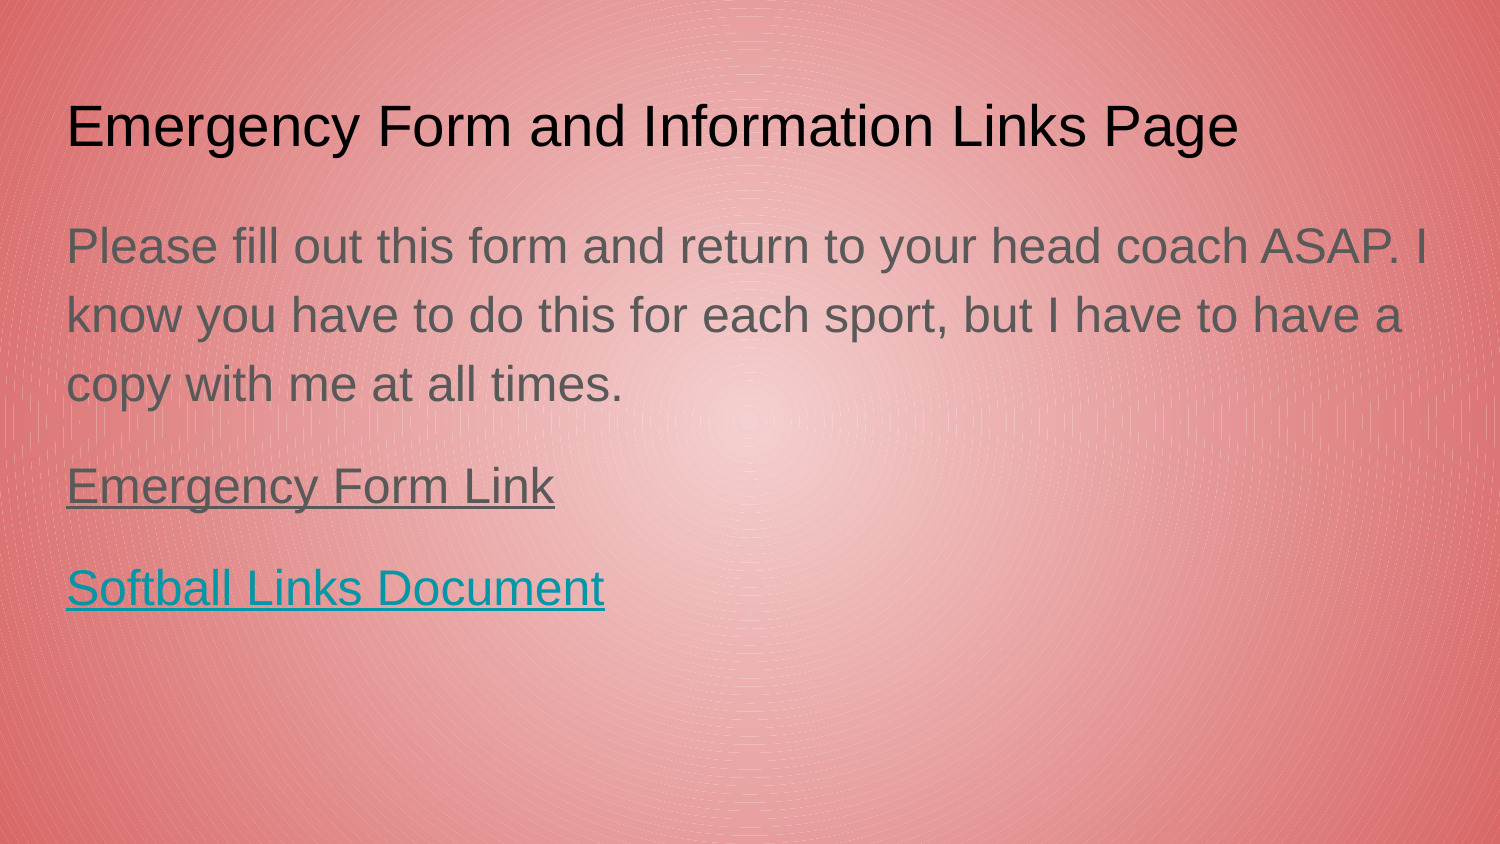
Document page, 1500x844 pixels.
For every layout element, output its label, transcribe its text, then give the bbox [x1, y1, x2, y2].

title Emergency Form and Information Links Page [51, 72, 1449, 167]
list Please fill out this form and return to your head coach ASAP. I know you have to do this for each sport, but I have to have a copy with me at all times. Emergency Form Link Softball Links Document [51, 189, 1449, 750]
